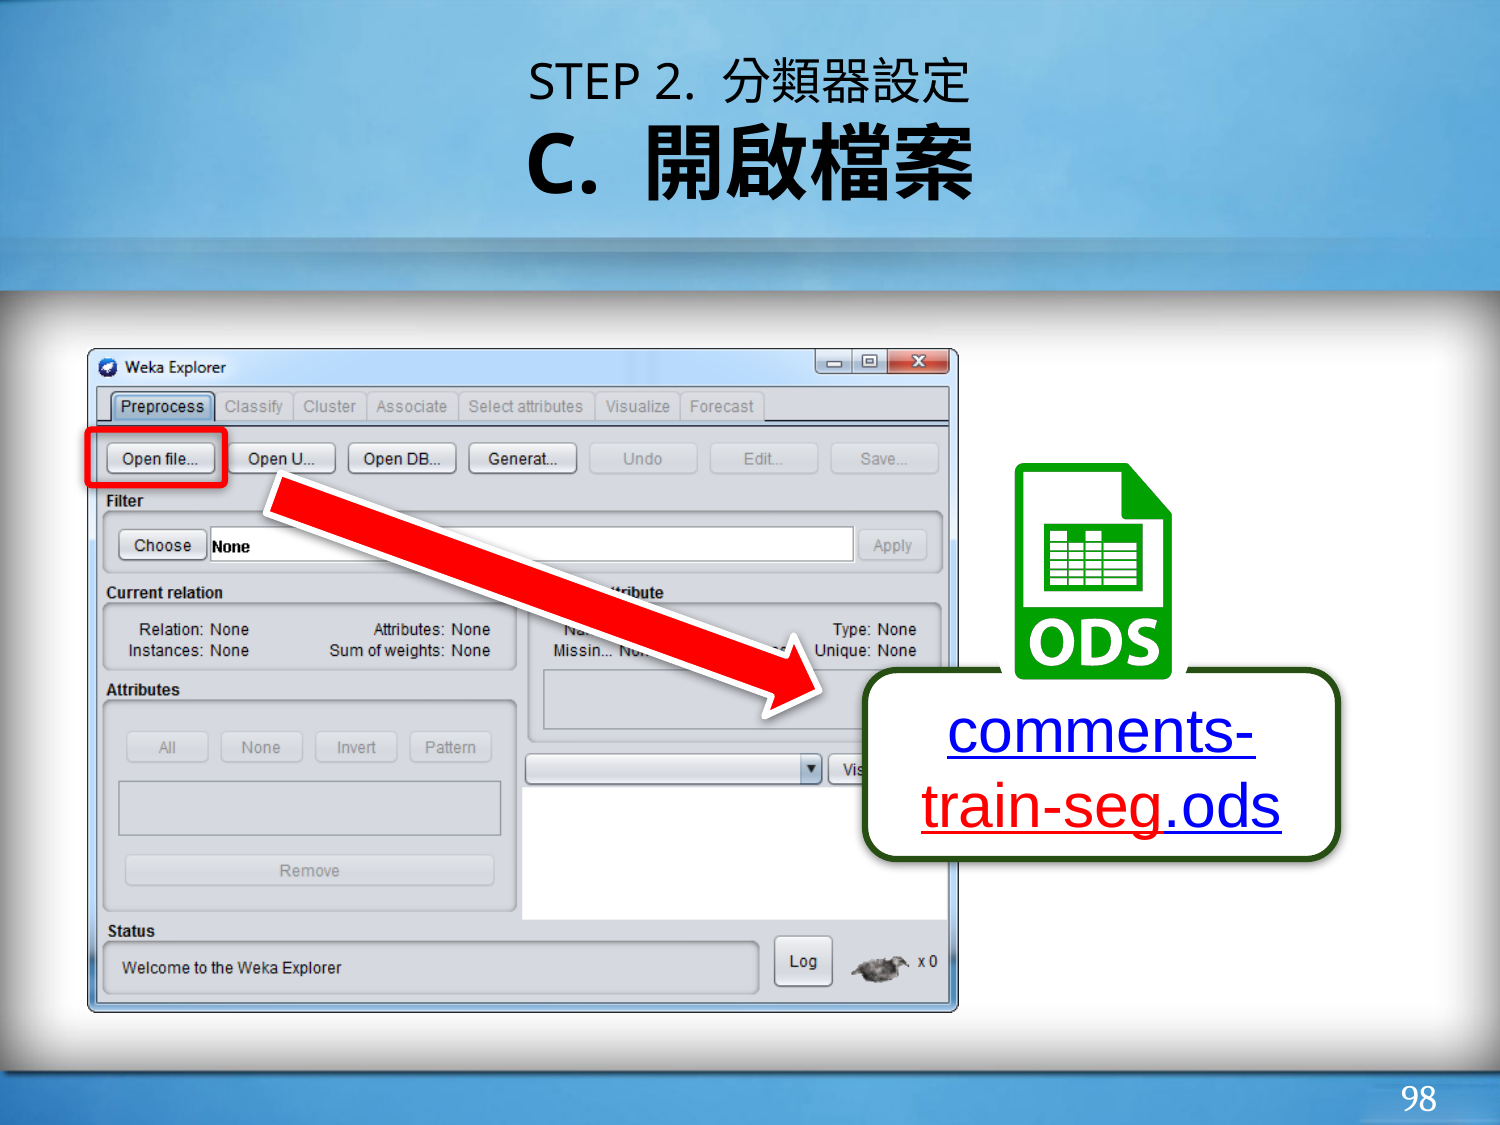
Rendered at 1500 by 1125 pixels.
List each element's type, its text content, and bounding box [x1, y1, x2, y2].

slide_number ‹#› [1350, 1074, 1488, 1118]
title STEP 2. 分類器設定 C. 開啟檔案 [78, 27, 1422, 232]
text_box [985, 446, 1202, 691]
text_box comments- train-seg.ods [964, 670, 1338, 860]
picture [0, 0, 1500, 1125]
